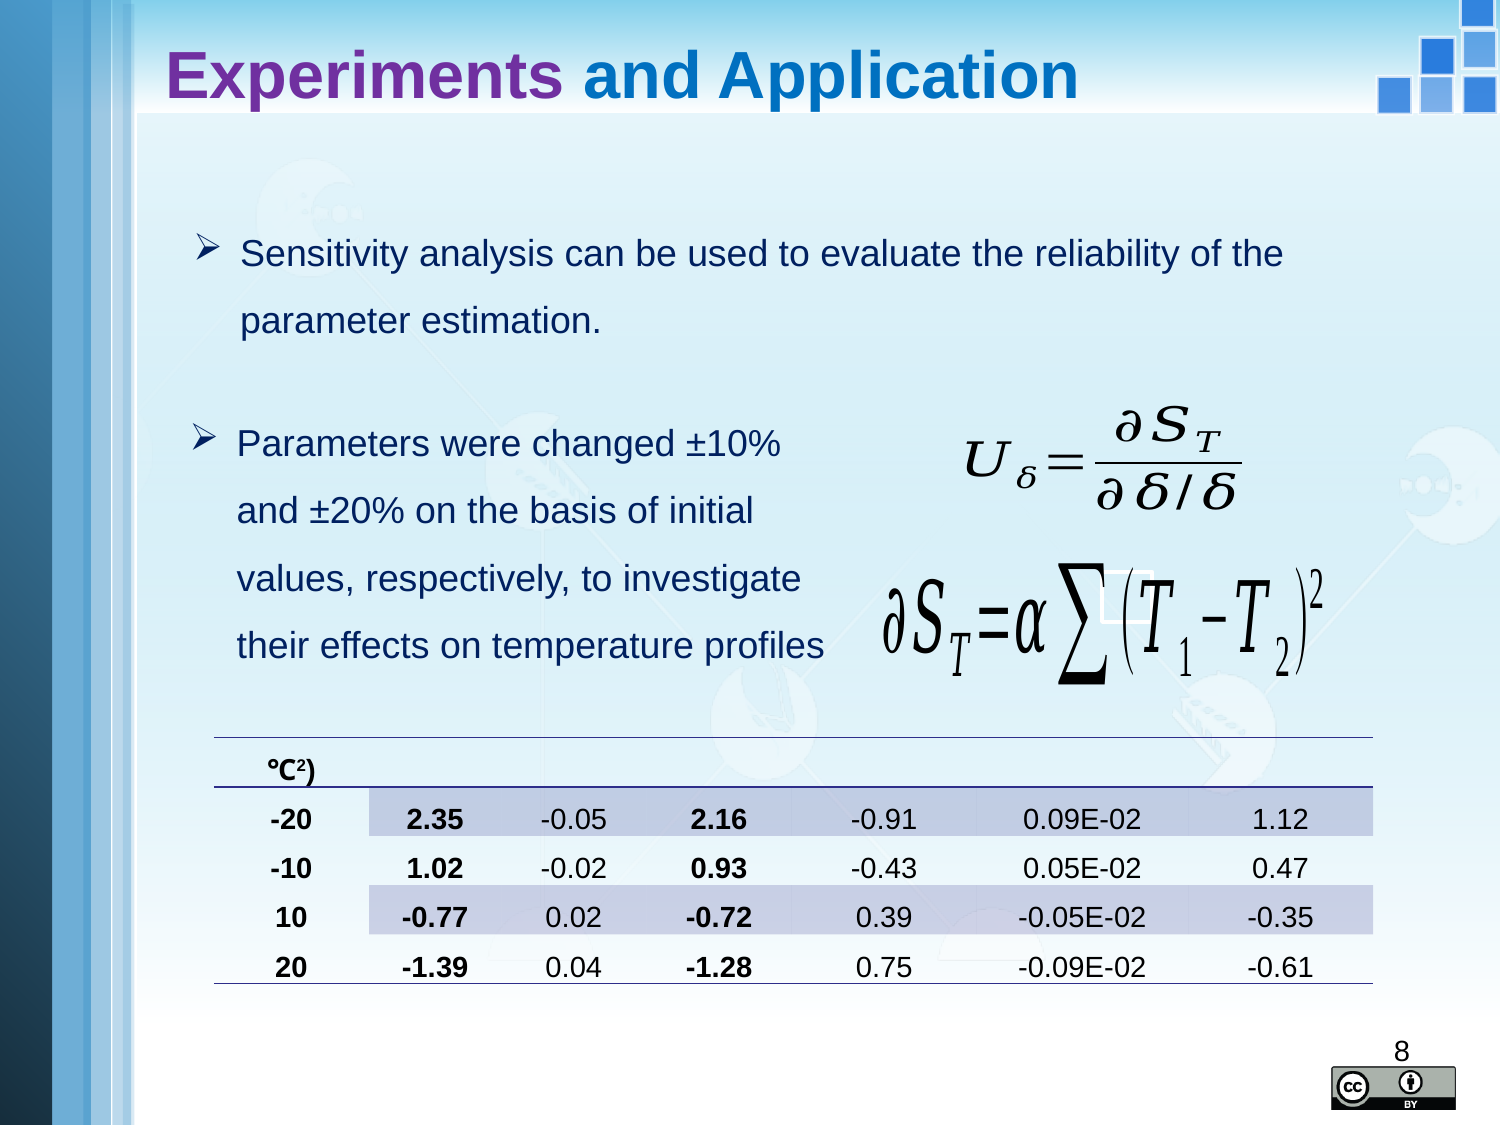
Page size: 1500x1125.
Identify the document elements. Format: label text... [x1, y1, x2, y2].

picture [132, 113, 1500, 965]
text_box [1100, 570, 1131, 624]
picture [573, 959, 581, 965]
text_box Parameters were changed ±10% and ±20% on the basis of initial values, respectively, to investigate their effects on temperature profiles [174, 388, 869, 674]
picture [549, 959, 557, 965]
picture [859, 959, 867, 965]
picture [1072, 959, 1080, 965]
text_box Experiments and Application [150, 24, 1151, 88]
picture [1031, 959, 1039, 965]
picture [1118, 959, 1126, 965]
picture [1260, 959, 1268, 965]
slide_number 8 [1074, 1024, 1426, 1103]
text_box [1126, 570, 1154, 624]
picture [1331, 1066, 1456, 1110]
picture [1056, 959, 1064, 965]
text_box Sensitivity analysis can be used to evaluate the reliability of the parameter estimation. [178, 199, 1467, 349]
